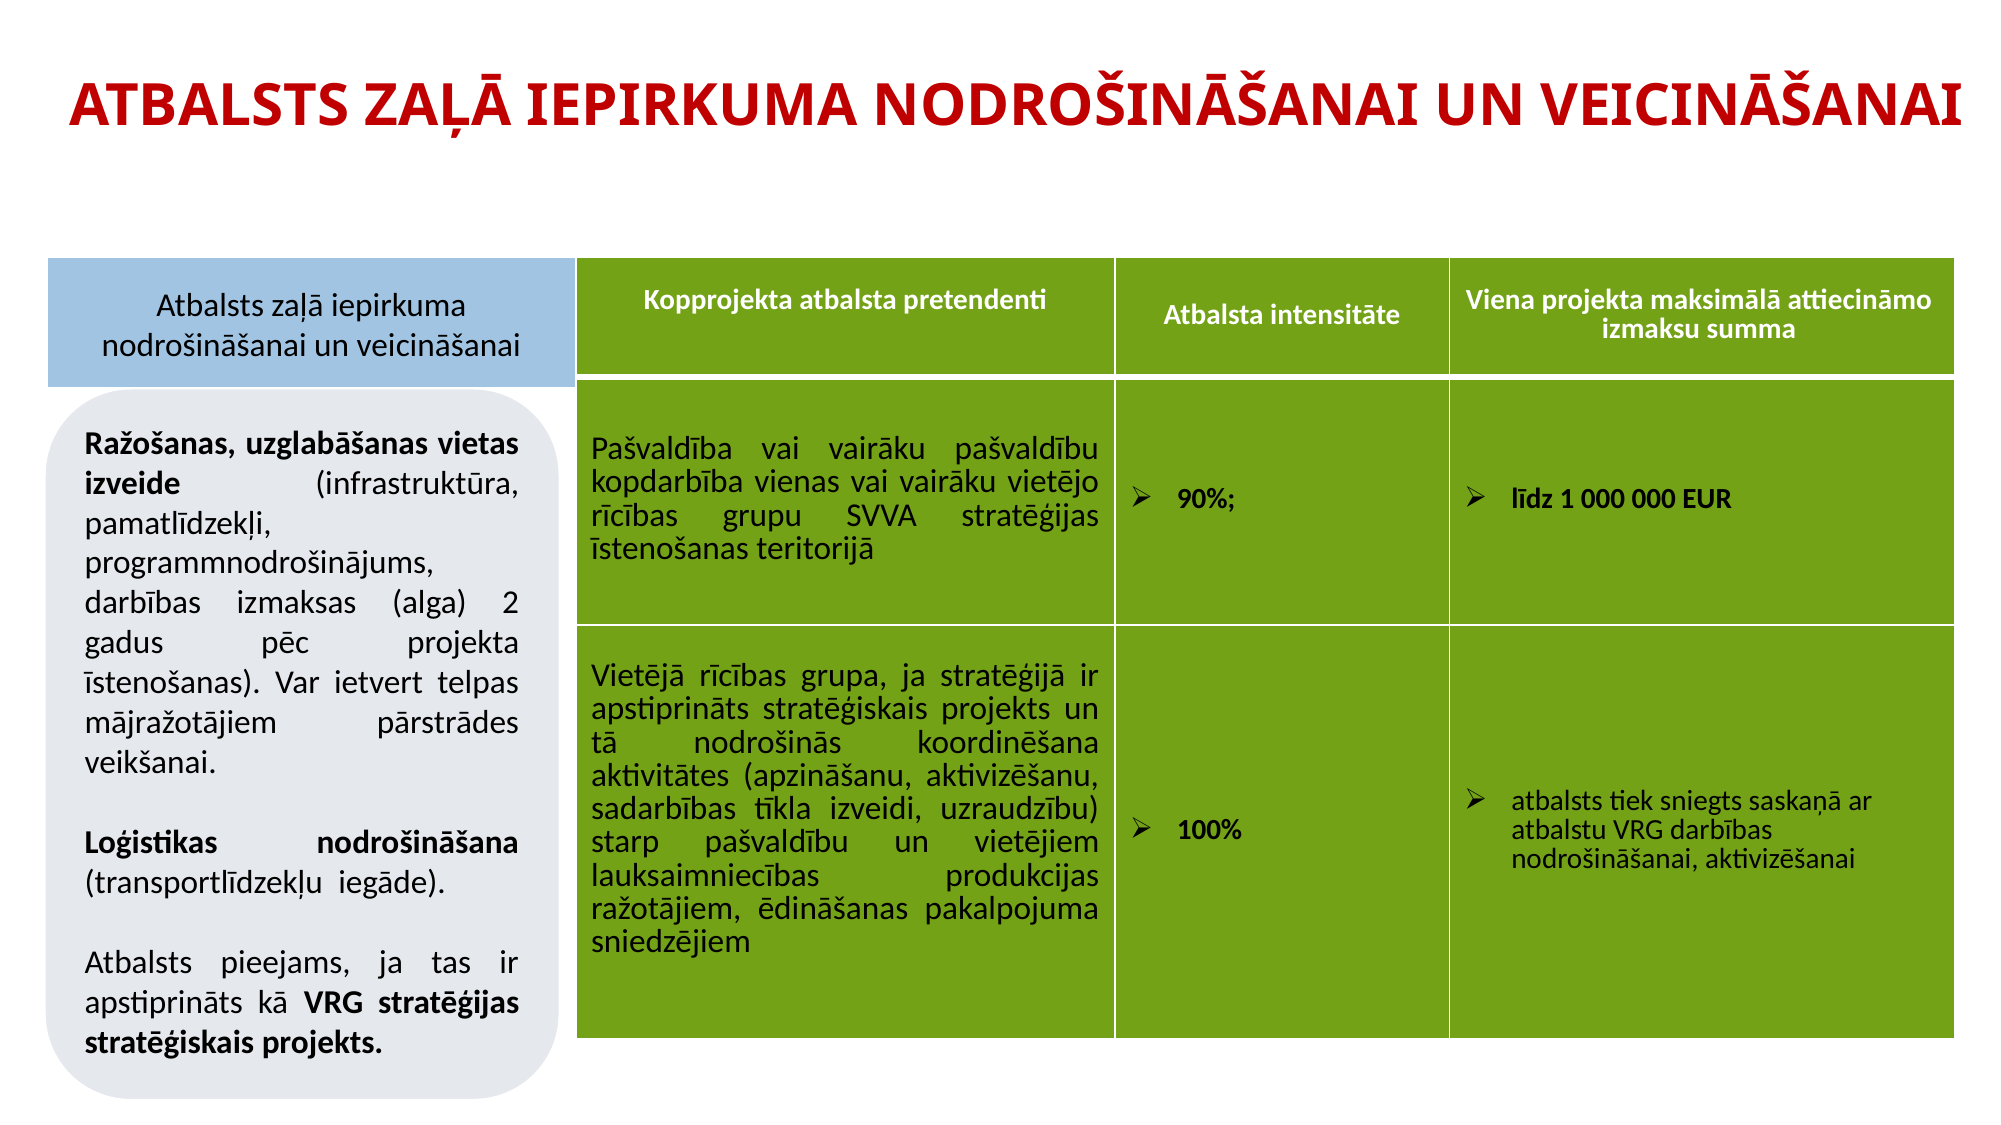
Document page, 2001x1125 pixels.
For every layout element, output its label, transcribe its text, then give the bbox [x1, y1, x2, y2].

table_header Kopprojekta atbalsta pretendenti [577, 258, 1114, 374]
table_cell 100% [1116, 626, 1449, 1038]
table_cell 90%; [1116, 380, 1449, 624]
table_cell atbalsts tiek sniegts saskaņā ar atbalstu VRG darbības nodrošināšanai, aktivizēšanai [1450, 626, 1954, 1038]
text_box ATBALSTS ZAĻĀ IEPIRKUMA NODROŠINĀŠANAI UN VEICINĀŠANAI [54, 59, 1979, 145]
text_box Atbalsts zaļā iepirkuma nodrošināšanai un veicināšanai [46, 256, 575, 389]
table_header Atbalsta intensitāte [1116, 258, 1449, 374]
table_header Viena projekta maksimālā attiecināmo izmaksu summa [1450, 258, 1954, 374]
table_cell līdz 1 000 000 EUR [1450, 380, 1954, 624]
text_box Ražošanas, uzglabāšanas vietas izveide (infrastruktūra, pamatlīdzekļi, programmnodrošinājums, darbības izmaksas (alga) 2 gadus pēc projekta īstenošanas). Var ietvert telpas mājražotājiem pārstrādes veikšanai. Loģistikas nodrošināšana (transportlīdzekļu iegāde). Atbalsts pieejams, ja tas ir apstiprināts kā VRG stratēģijas stratēģiskais projekts. [43, 387, 561, 1101]
table_cell Pašvaldība vai vairāku pašvaldību kopdarbība vienas vai vairāku vietējo rīcības grupu SVVA stratēģijas īstenošanas teritorijā [577, 380, 1114, 624]
table_cell Vietējā rīcības grupa, ja stratēģijā ir apstiprināts stratēģiskais projekts un tā nodrošinās koordinēšana aktivitātes (apzināšanu, aktivizēšanu, sadarbības tīkla izveidi, uzraudzību) starp pašvaldību un vietējiem lauksaimniecības produkcijas ražotājiem, ēdināšanas pakalpojuma sniedzējiem [577, 626, 1114, 1038]
